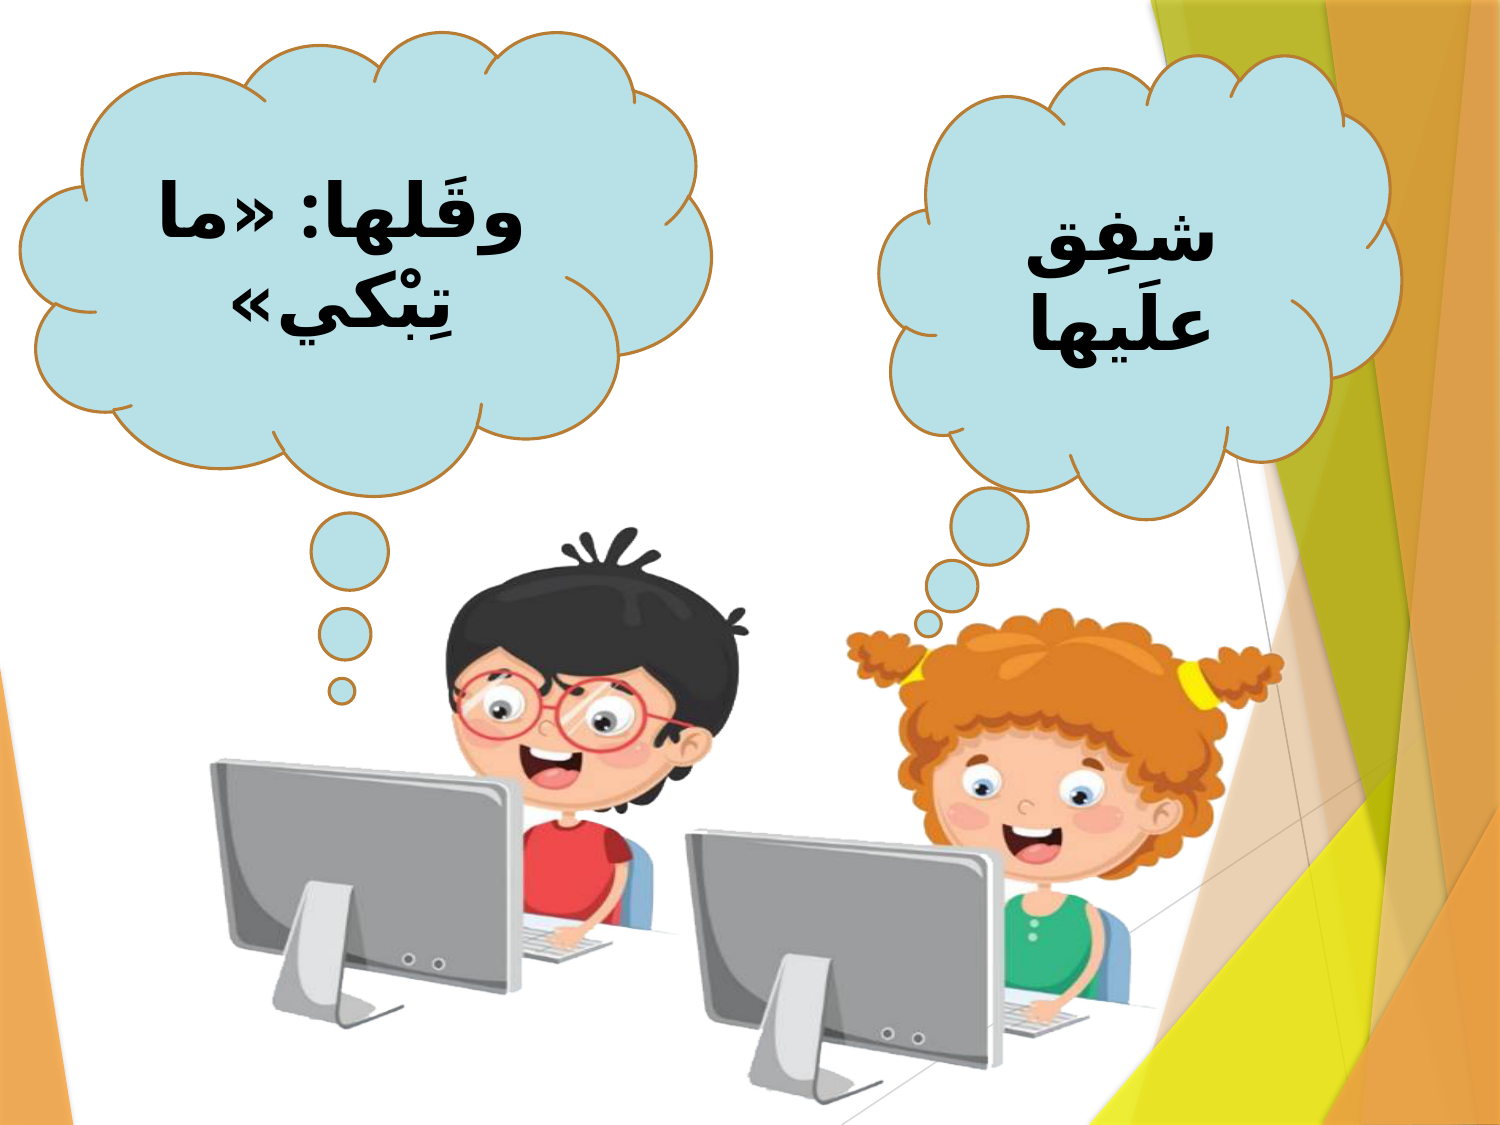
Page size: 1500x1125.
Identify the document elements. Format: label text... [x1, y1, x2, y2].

text_box وقَلها: «ما تِبْكي» [18, 30, 714, 487]
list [163, 487, 1330, 1125]
text_box شفِق علَيها [877, 54, 1404, 487]
